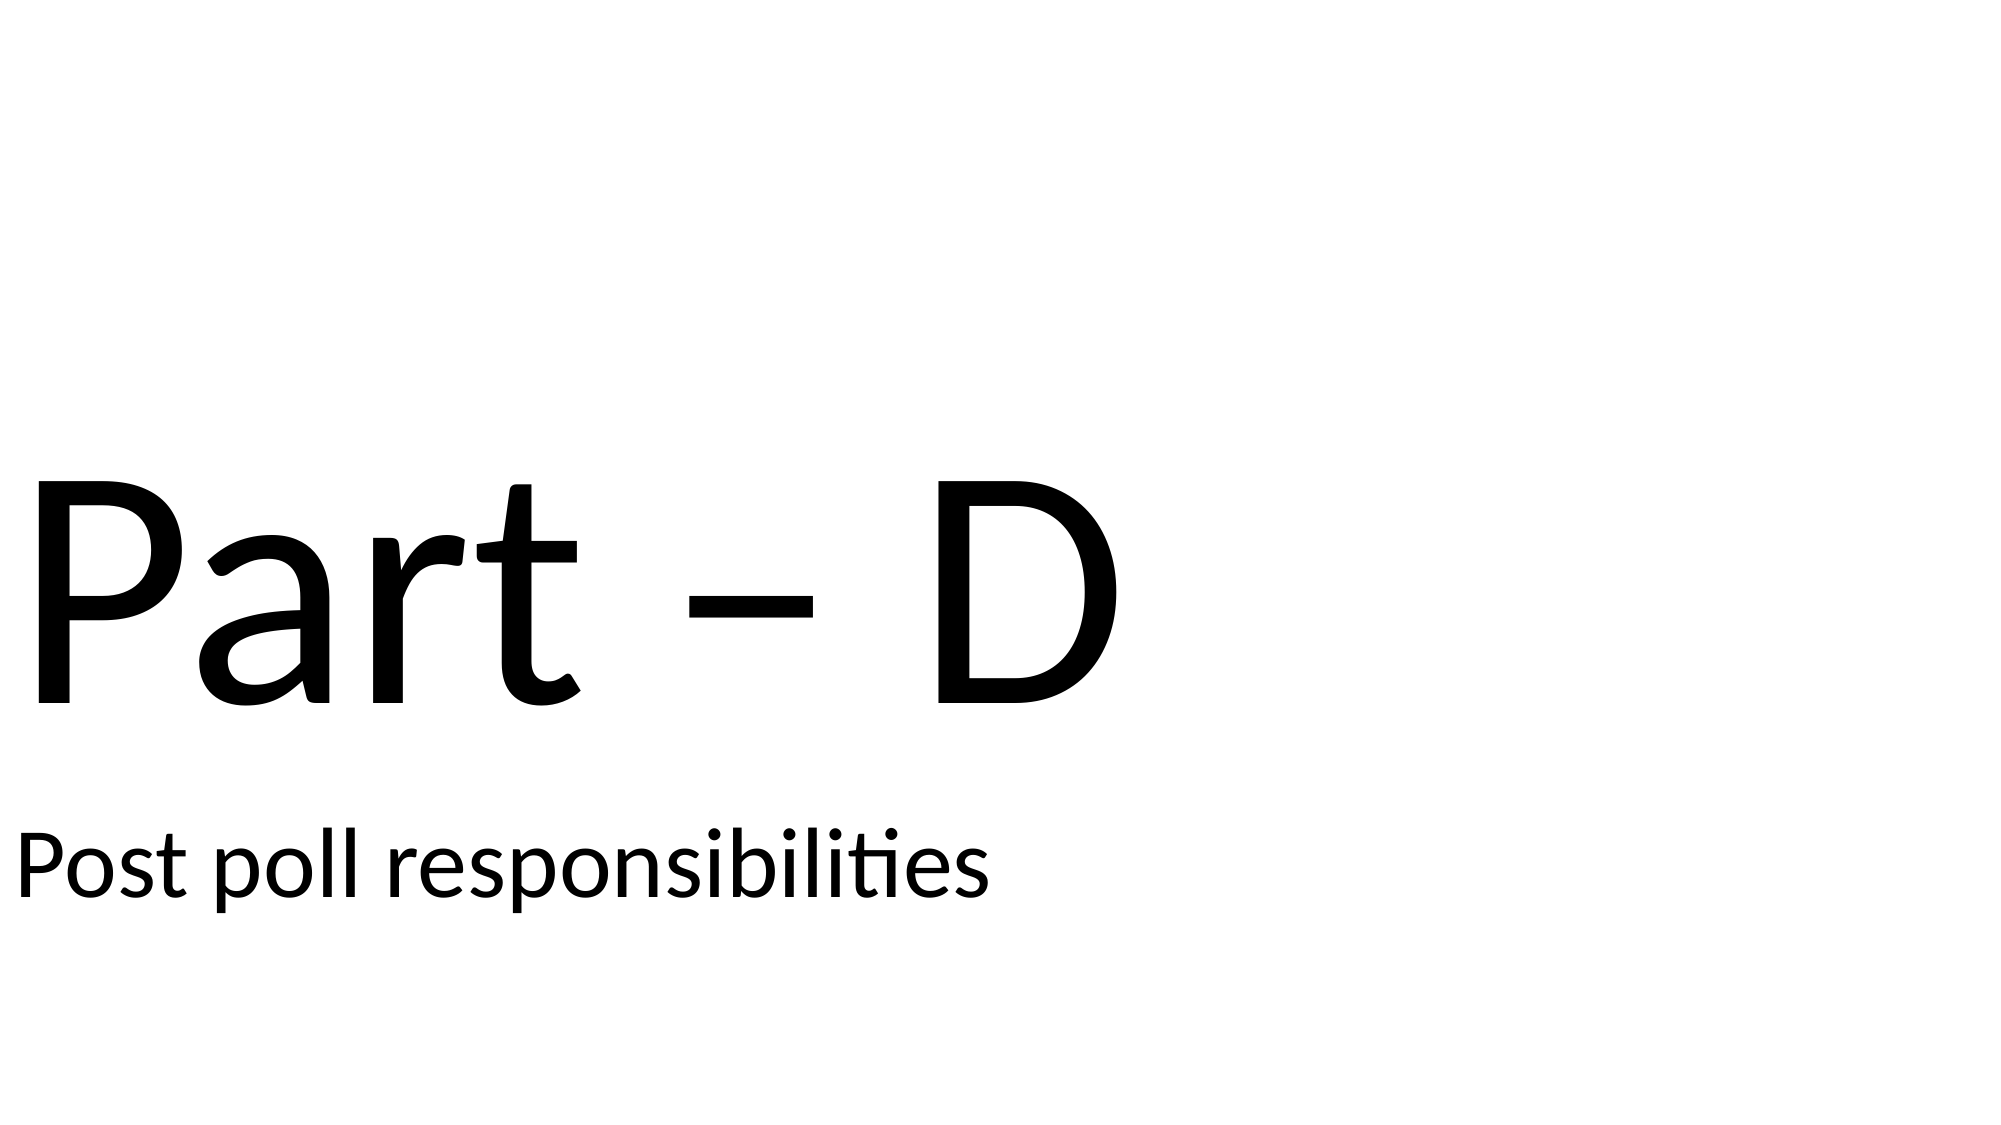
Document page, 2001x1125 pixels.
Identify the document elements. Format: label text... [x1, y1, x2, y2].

text_box Part – D Post poll responsibilities [0, 350, 2000, 925]
